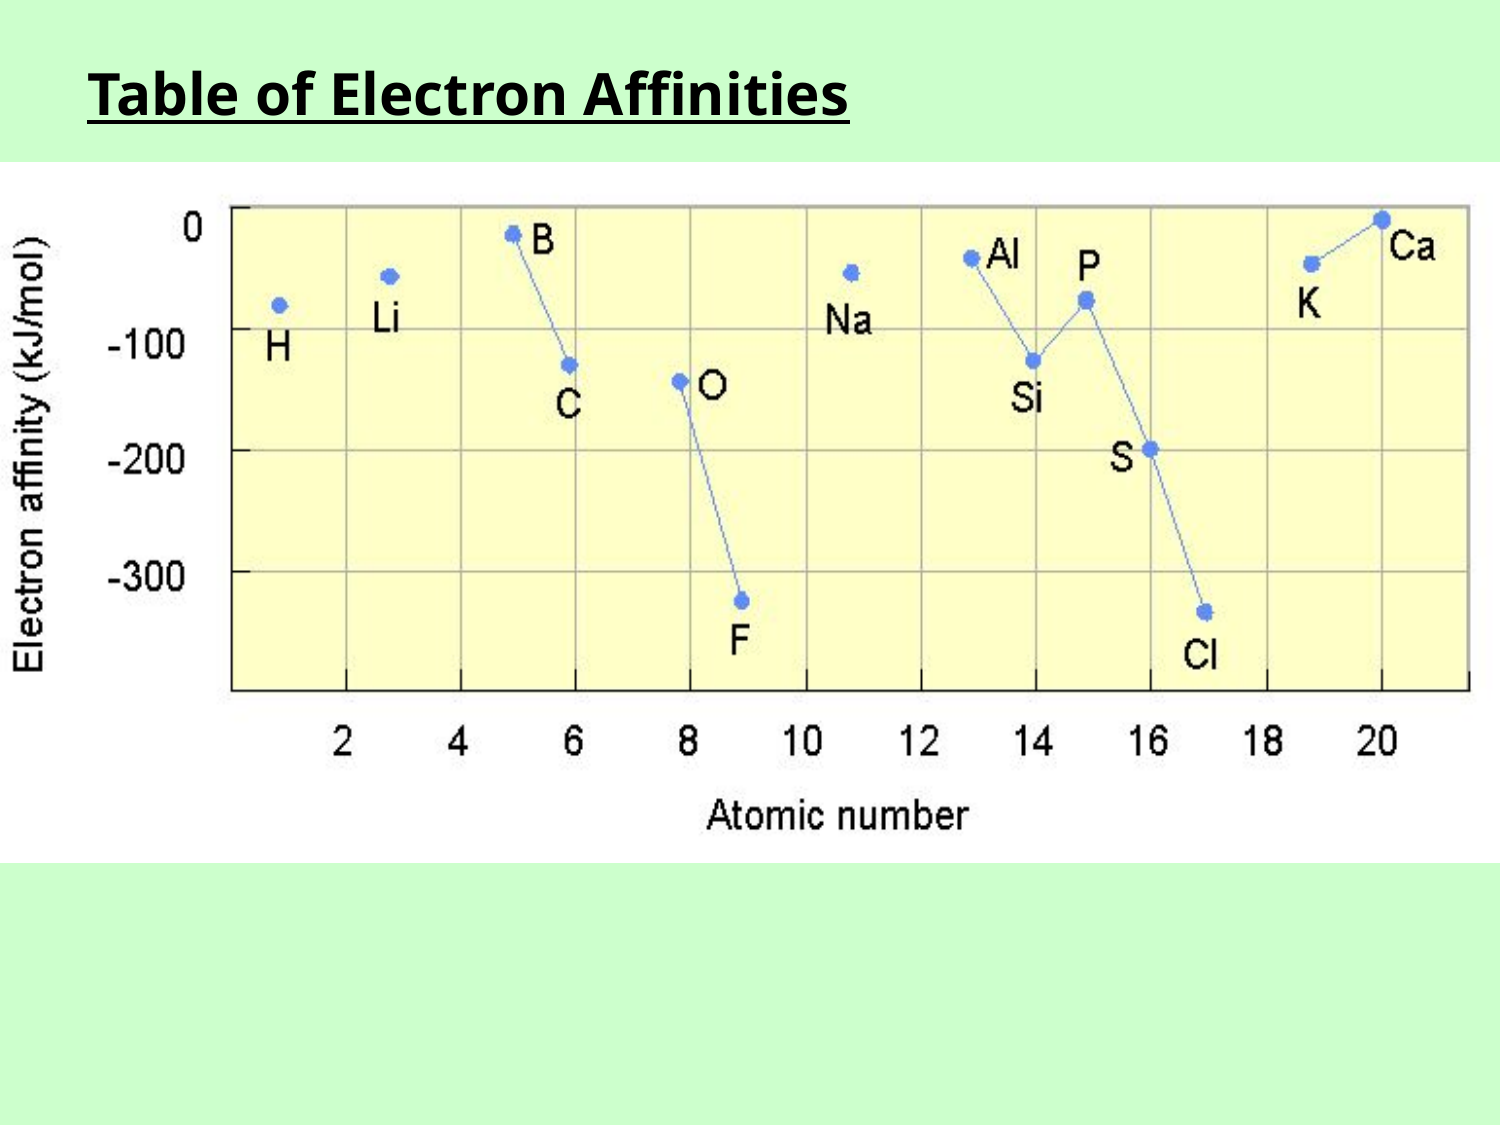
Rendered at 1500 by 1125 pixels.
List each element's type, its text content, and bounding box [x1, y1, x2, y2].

text_box Table of Electron Affinities [72, 49, 1413, 135]
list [0, 162, 1500, 863]
